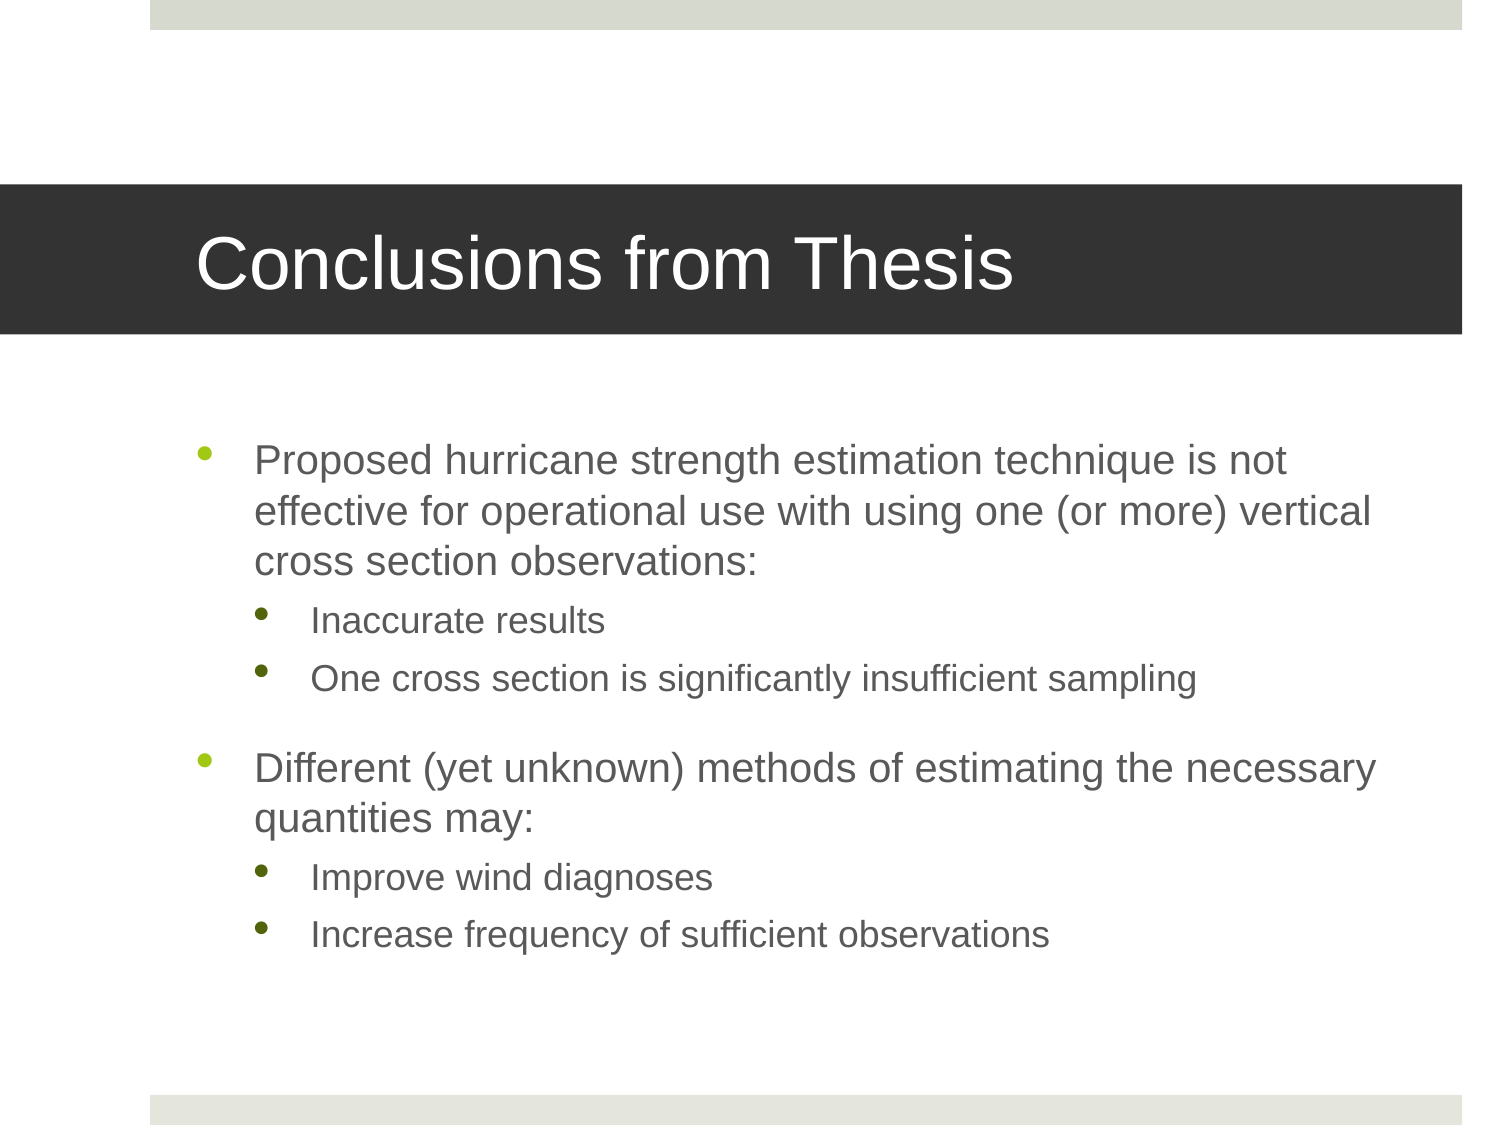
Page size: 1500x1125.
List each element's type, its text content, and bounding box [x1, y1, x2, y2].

list Proposed hurricane strength estimation technique is not effective for operational use with using one (or more) vertical cross section observations: Inaccurate results One cross section is significantly insufficient sampling Different (yet unknown) methods of estimating the necessary quantities may: Improve wind diagnoses Increase frequency of sufficient observations [182, 425, 1432, 1028]
title Conclusions from Thesis [0, 184, 1463, 335]
